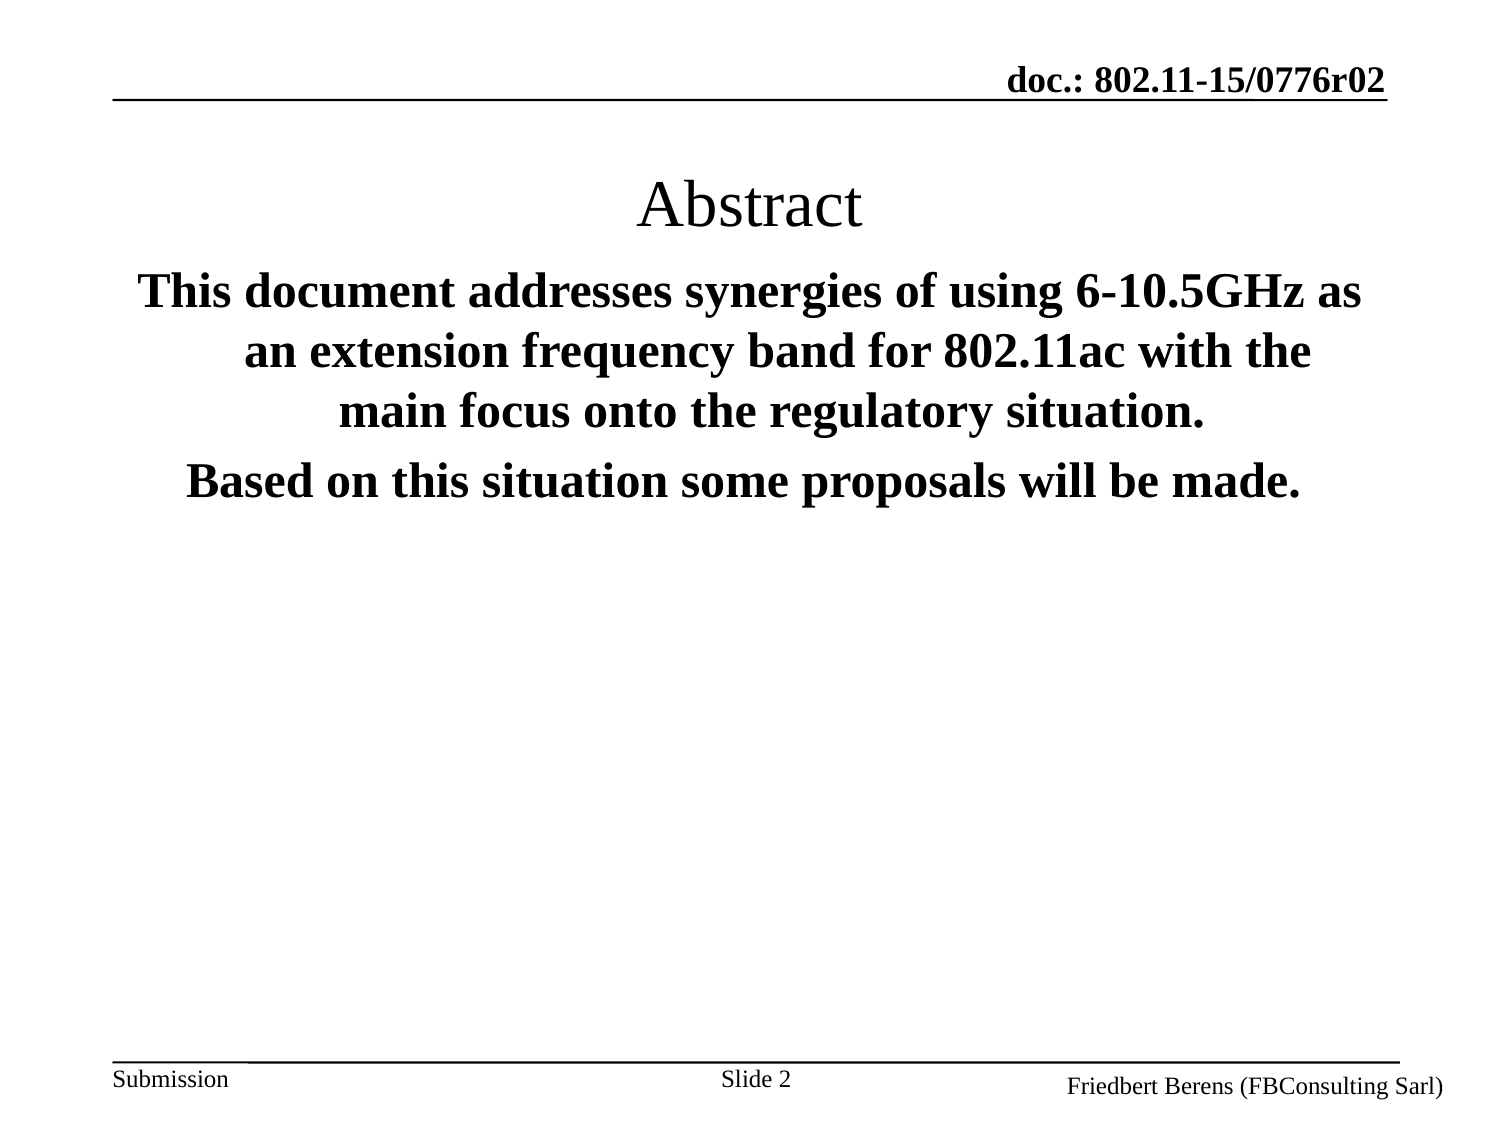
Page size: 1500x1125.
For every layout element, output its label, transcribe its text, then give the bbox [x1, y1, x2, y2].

title Abstract [112, 112, 1388, 249]
slide_number Slide 2 [712, 1061, 800, 1093]
list This document addresses synergies of using 6-10.5GHz as an extension frequency band for 802.11ac with the main focus onto the regulatory situation. Based on this situation some proposals will be made. [112, 249, 1388, 938]
